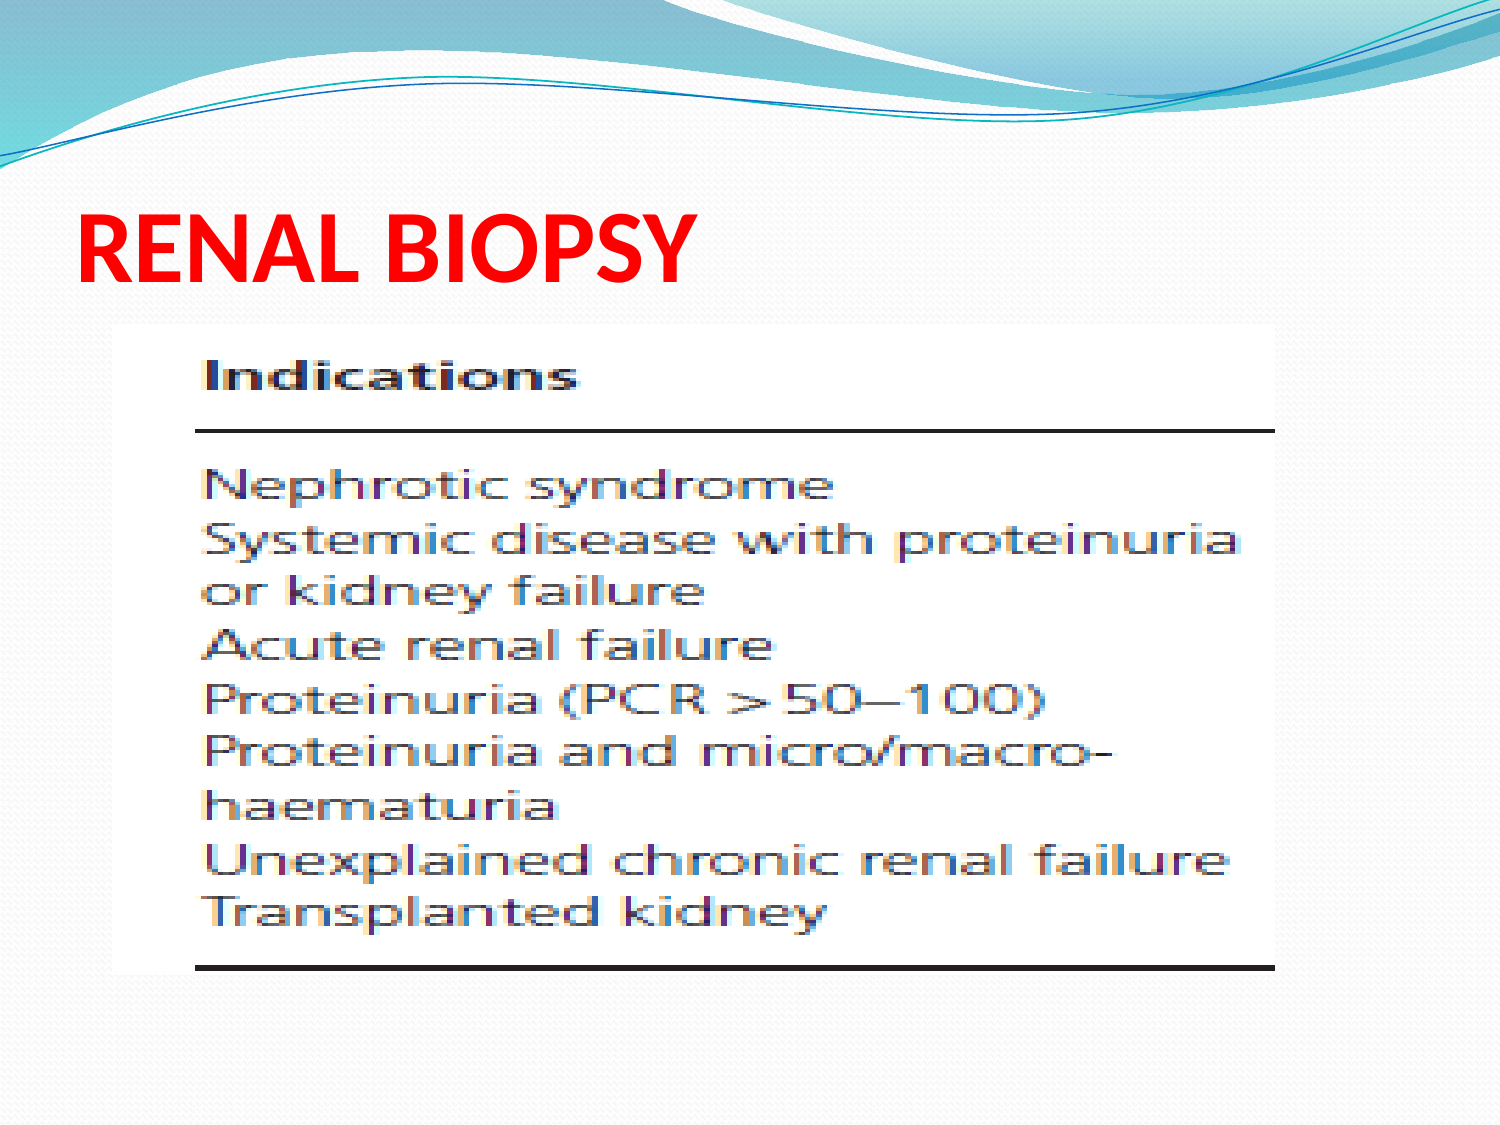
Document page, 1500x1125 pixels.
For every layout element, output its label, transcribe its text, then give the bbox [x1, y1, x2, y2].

title RENAL BIOPSY [75, 115, 1425, 303]
picture [112, 324, 1276, 976]
